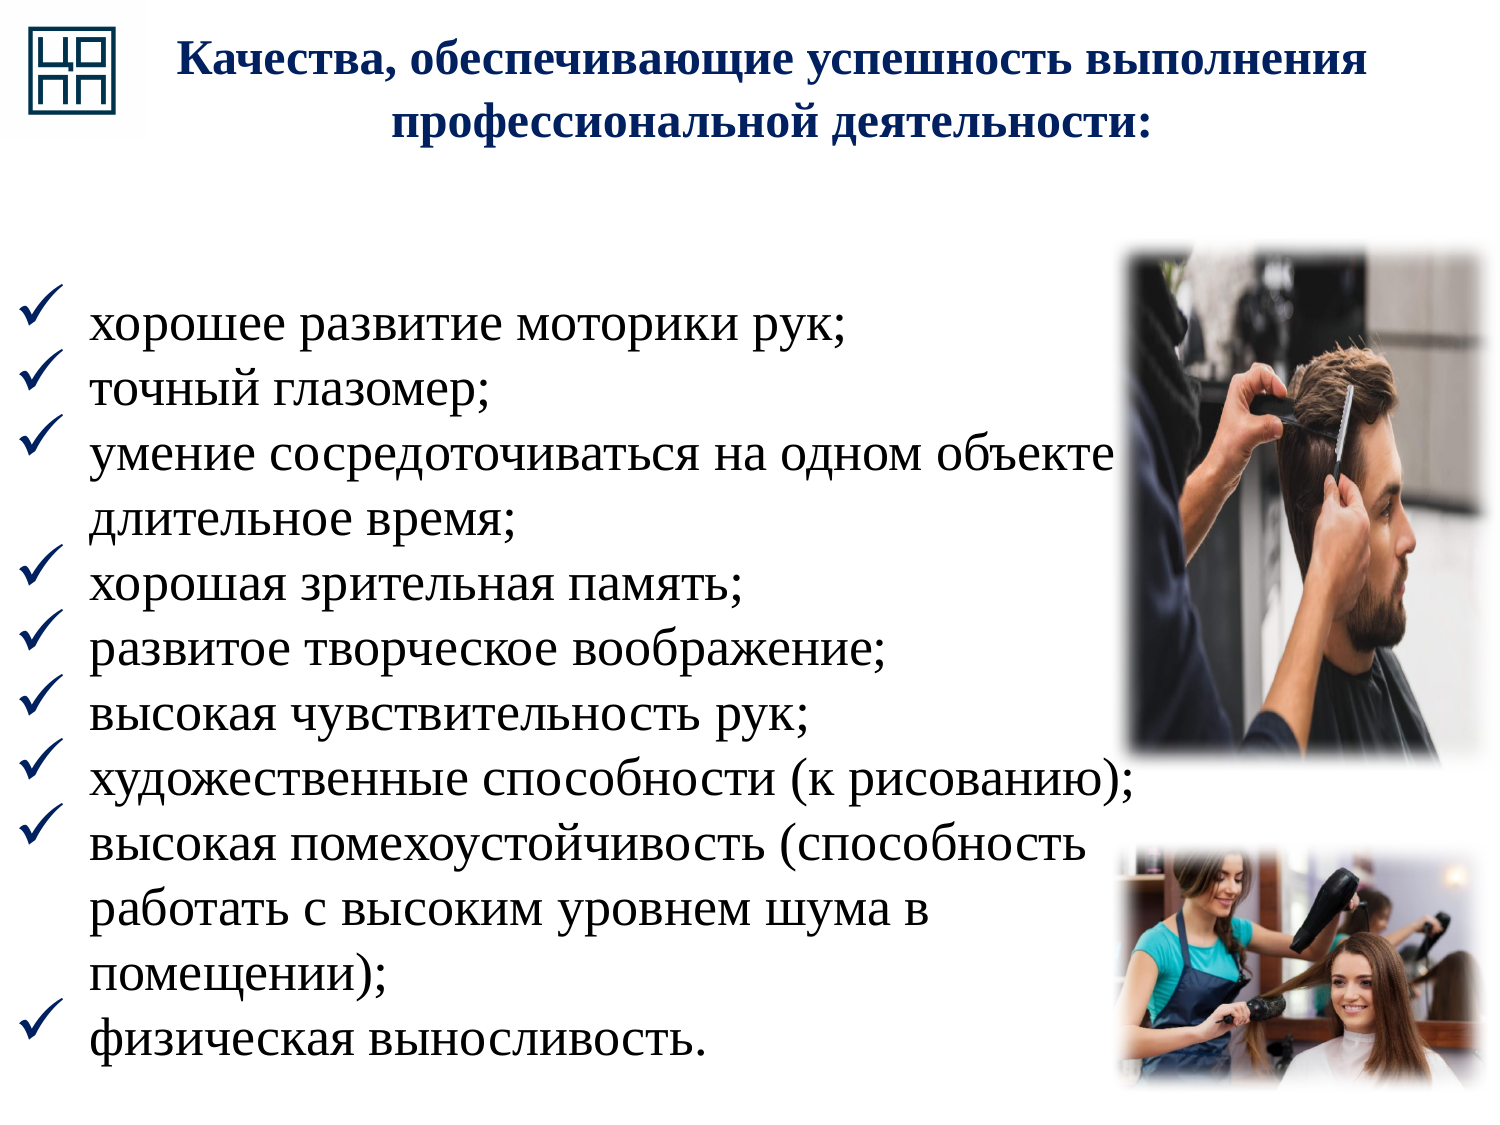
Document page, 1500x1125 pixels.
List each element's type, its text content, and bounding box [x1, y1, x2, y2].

picture [1109, 840, 1490, 1095]
picture [0, 0, 147, 138]
picture [1109, 236, 1498, 772]
text_box хорошее развитие моторики рук; точный глазомер; умение сосредоточиваться на одном объекте длительное время; хорошая зрительная память; развитое творческое воображение; высокая чувствительность рук; художественные способности (к рисованию); высокая помехоустойчивость (способность работать с высоким уровнем шума в помещении); физическая выносливость. [0, 278, 1252, 1125]
list Качества, обеспечивающие успешность выполнения профессиональной деятельности: [0, 0, 1500, 278]
